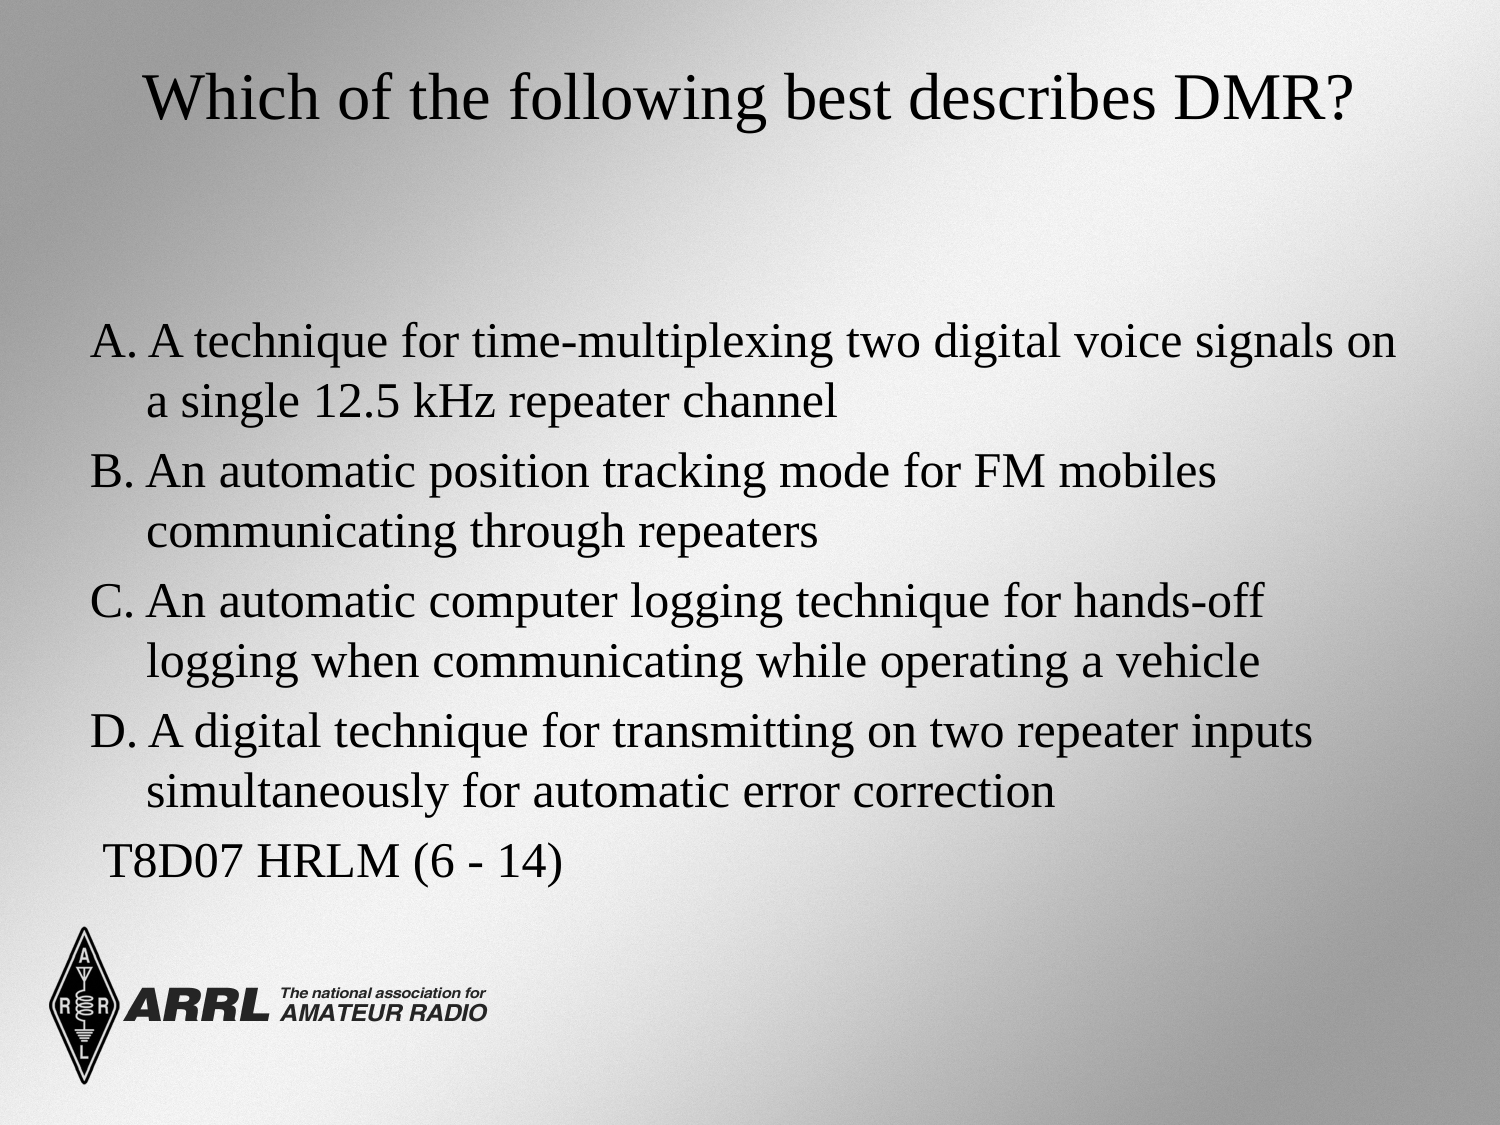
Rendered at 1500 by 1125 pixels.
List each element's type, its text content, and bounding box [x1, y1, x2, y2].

list A. A technique for time-multiplexing two digital voice signals on a single 12.5 kHz repeater channel B. An automatic position tracking mode for FM mobiles communicating through repeaters C. An automatic computer logging technique for hands-off logging when communicating while operating a vehicle D. A digital technique for transmitting on two repeater inputs simultaneously for automatic error correction T8D07 HRLM (6 - 14) [75, 299, 1425, 1005]
title Which of the following best describes DMR? [75, 45, 1425, 233]
picture [0, 0, 1500, 1125]
